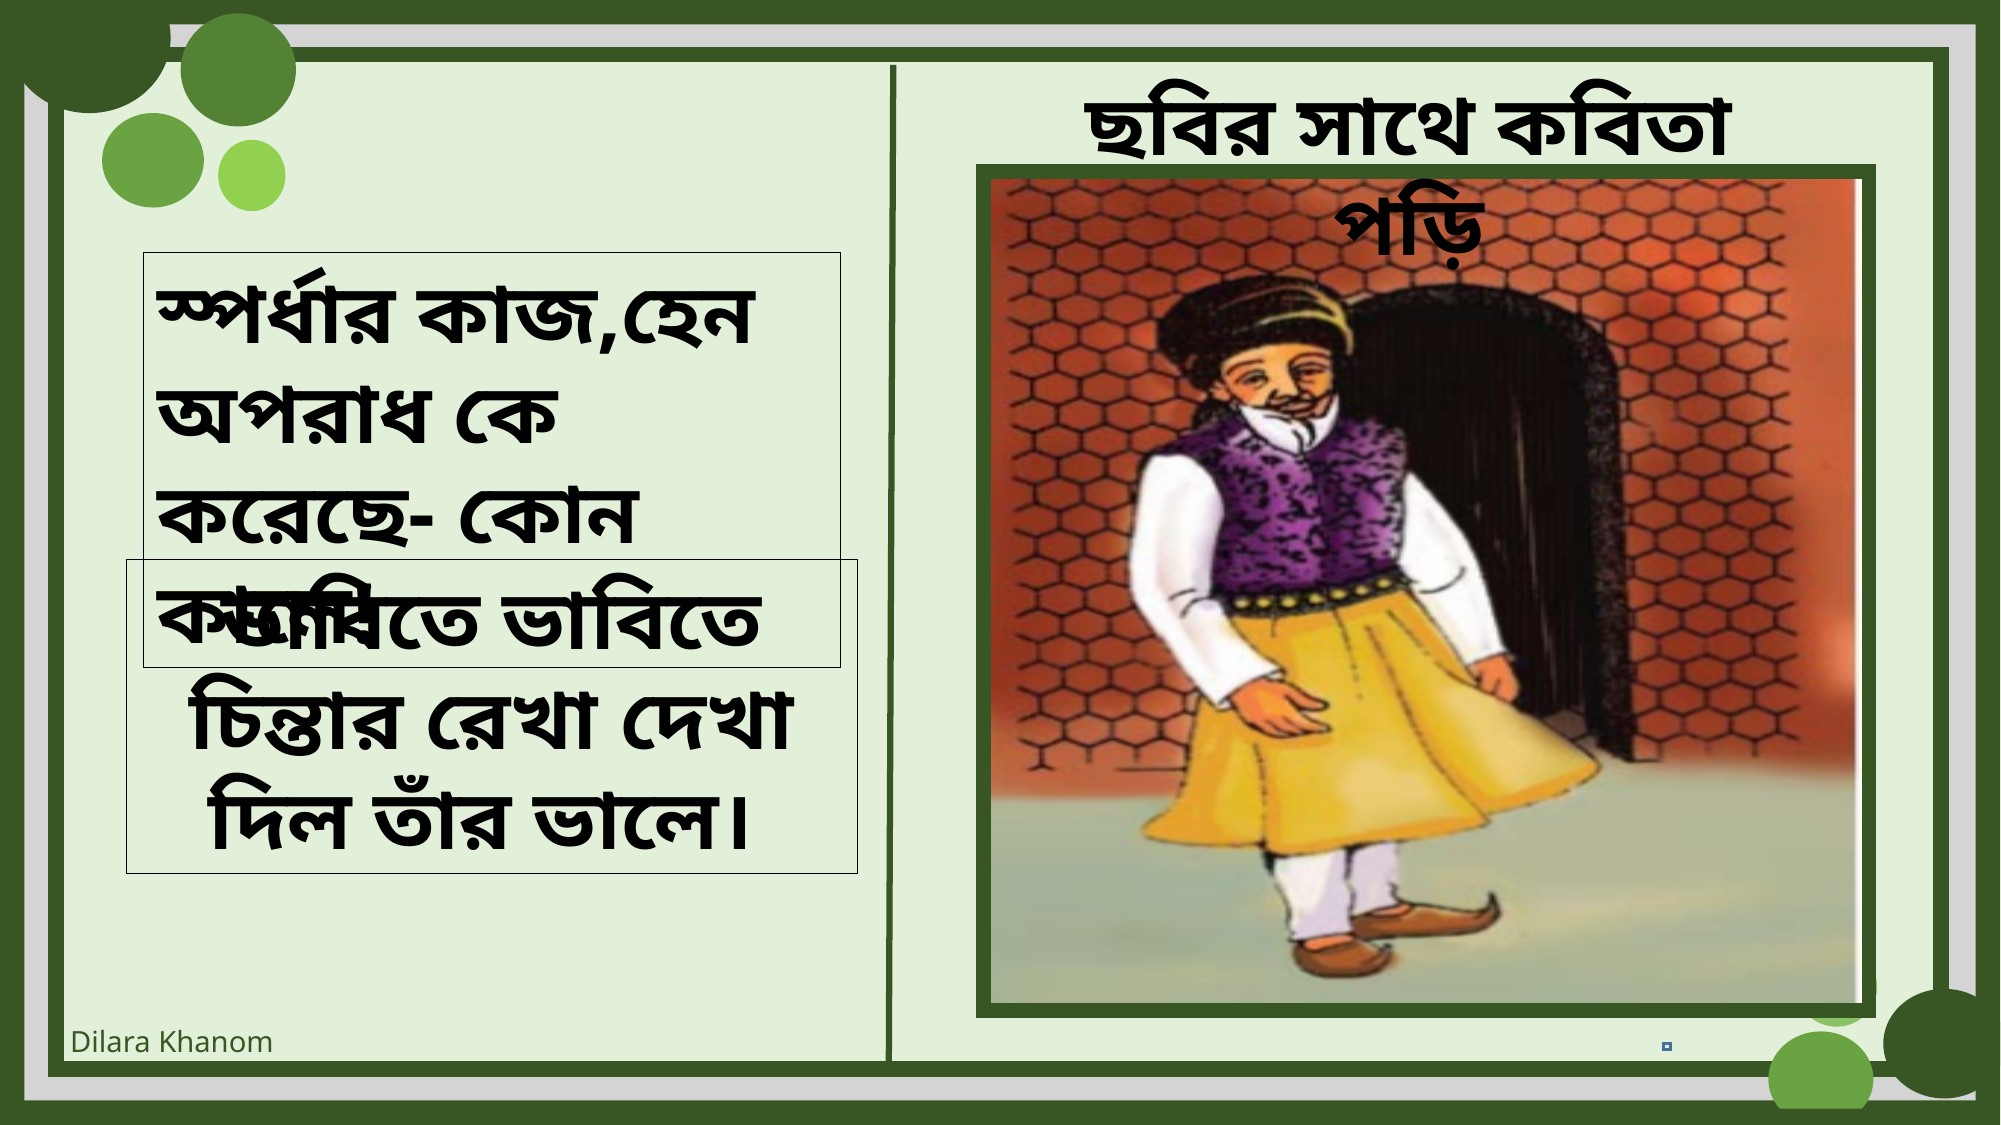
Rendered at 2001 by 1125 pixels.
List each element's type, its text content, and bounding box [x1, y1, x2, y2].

text_box ভাবিতে ভাবিতে চিন্তার রেখা দেখা দিল তাঁর ভালে। [126, 559, 858, 874]
picture [990, 178, 1862, 1004]
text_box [888, 64, 894, 1073]
text_box ছবির সাথে কবিতা পড়ি [1040, 64, 1777, 178]
text_box স্পর্ধার কাজ,হেন অপরাধ কে করেছে- কোন কালে! [143, 252, 841, 668]
